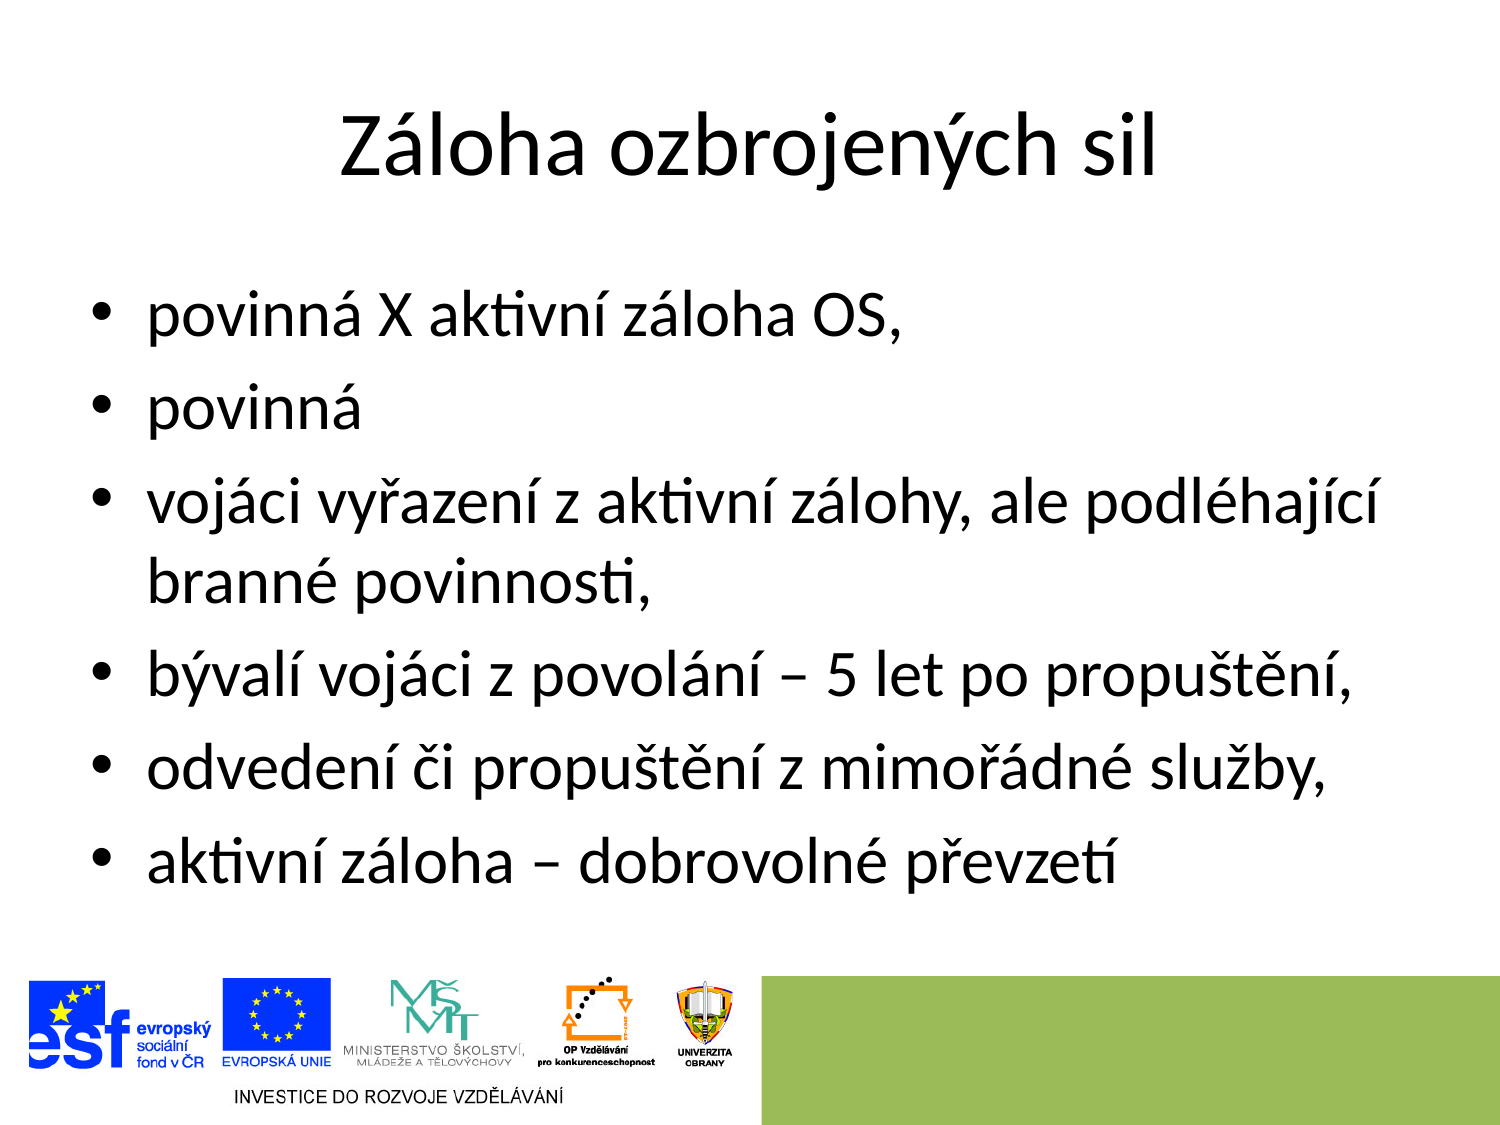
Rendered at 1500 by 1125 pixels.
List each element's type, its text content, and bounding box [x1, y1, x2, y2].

title Záloha ozbrojených sil [75, 45, 1425, 233]
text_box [29, 975, 1500, 1125]
list povinná X aktivní záloha OS, povinná vojáci vyřazení z aktivní zálohy, ale podléhající branné povinnosti, bývalí vojáci z povolání – 5 let po propuštění, odvedení či propuštění z mimořádné služby, aktivní záloha – dobrovolné převzetí [75, 262, 1425, 974]
